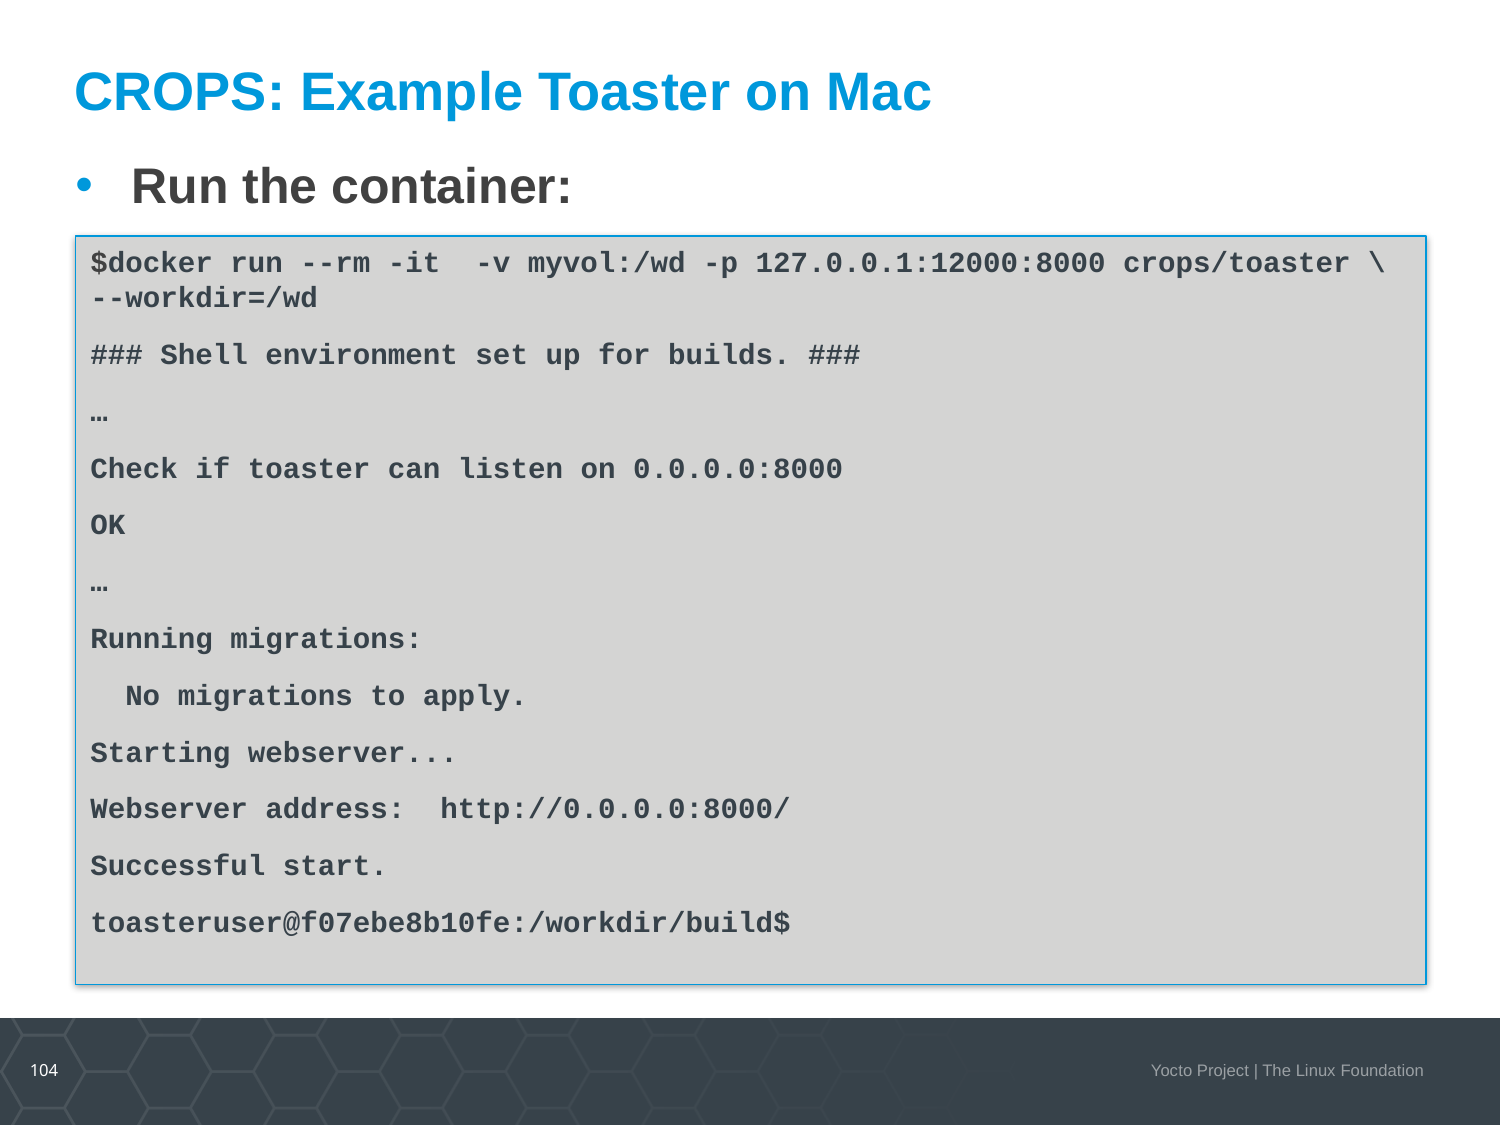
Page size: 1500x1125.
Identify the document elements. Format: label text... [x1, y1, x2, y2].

title CROPS: Example Toaster on Mac [74, 67, 1425, 213]
list Run the container: [75, 154, 1426, 234]
text_box $docker run --rm -it -v myvol:/wd -p 127.0.0.1:12000:8000 crops/toaster \ --workdir=/wd ### Shell environment set up for builds. ### … Check if toaster can listen on 0.0.0.0:8000 OK … Running migrations: No migrations to apply. Starting webserver... Webserver address: http://0.0.0.0:8000/ Successful start. toasteruser@f07ebe8b10fe:/workdir/build$ [75, 235, 1427, 985]
picture [0, 0, 1500, 1125]
